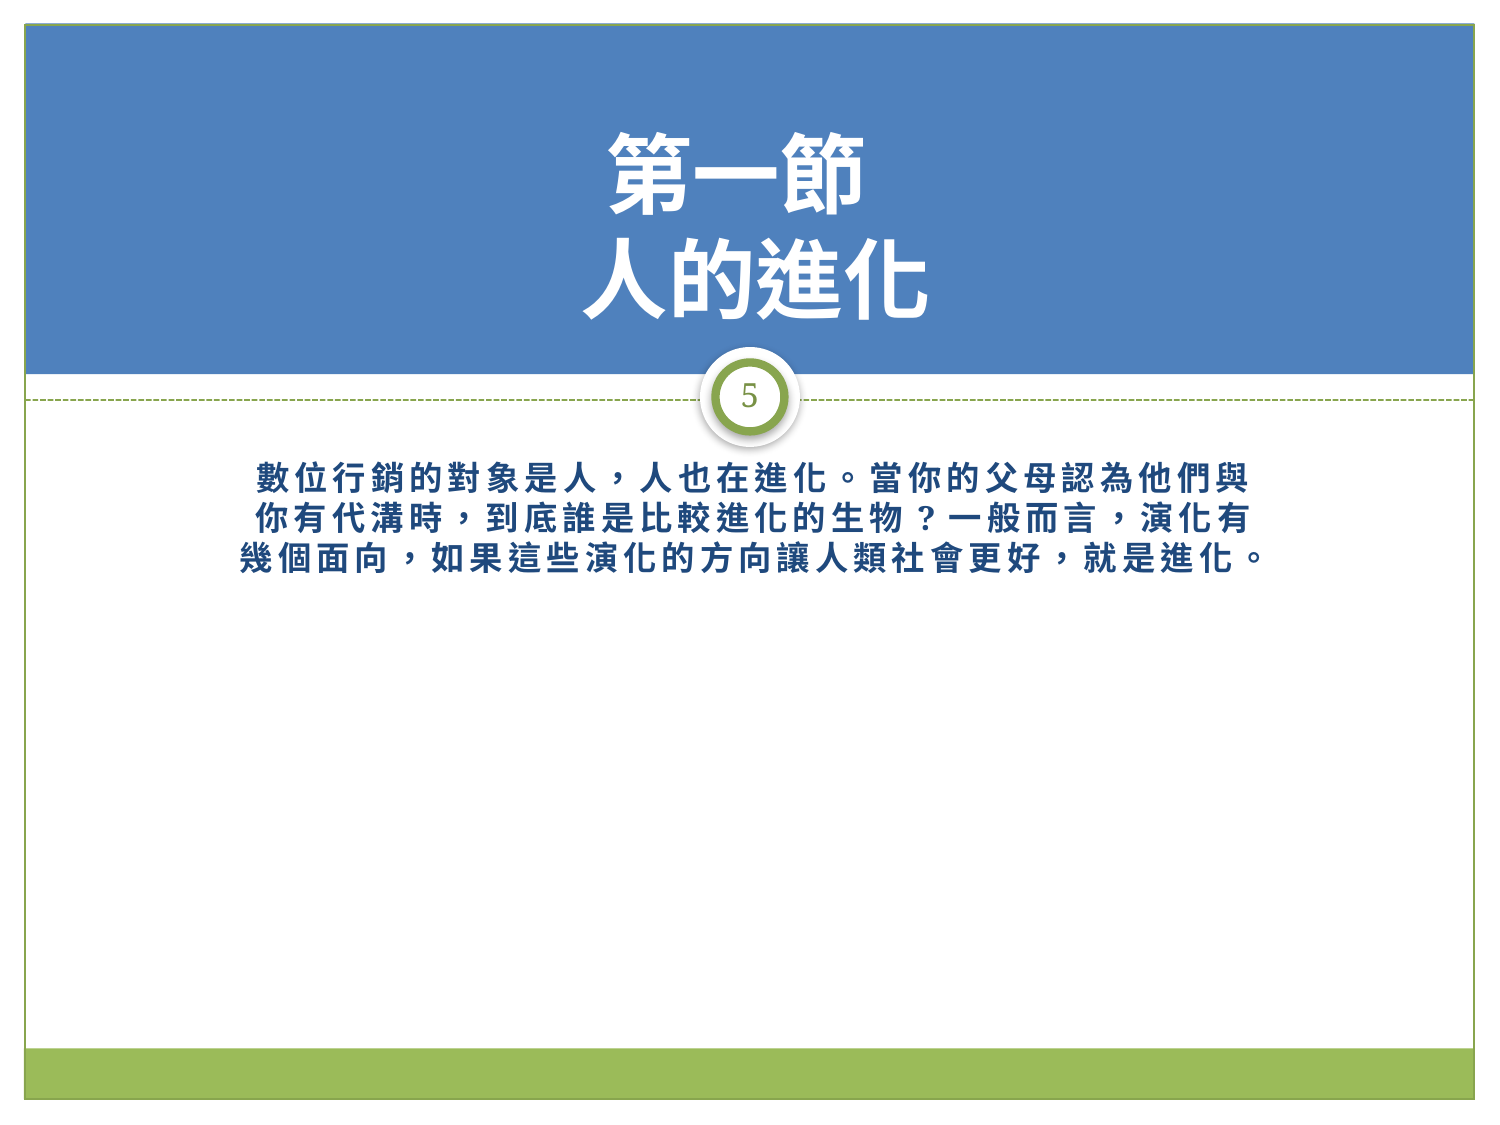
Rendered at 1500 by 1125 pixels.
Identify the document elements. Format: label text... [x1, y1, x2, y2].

slide_number 5 [712, 360, 788, 434]
list 數位行銷的對象是人，人也在進化。當你的父母認為他們與你有代溝時，到底誰是比較進化的生物?一般而言，演化有幾個面向，如果這些演化的方向讓人類社會更好，就是進化。 [224, 450, 1288, 725]
title 第一節 人的進化 [118, 87, 1394, 338]
